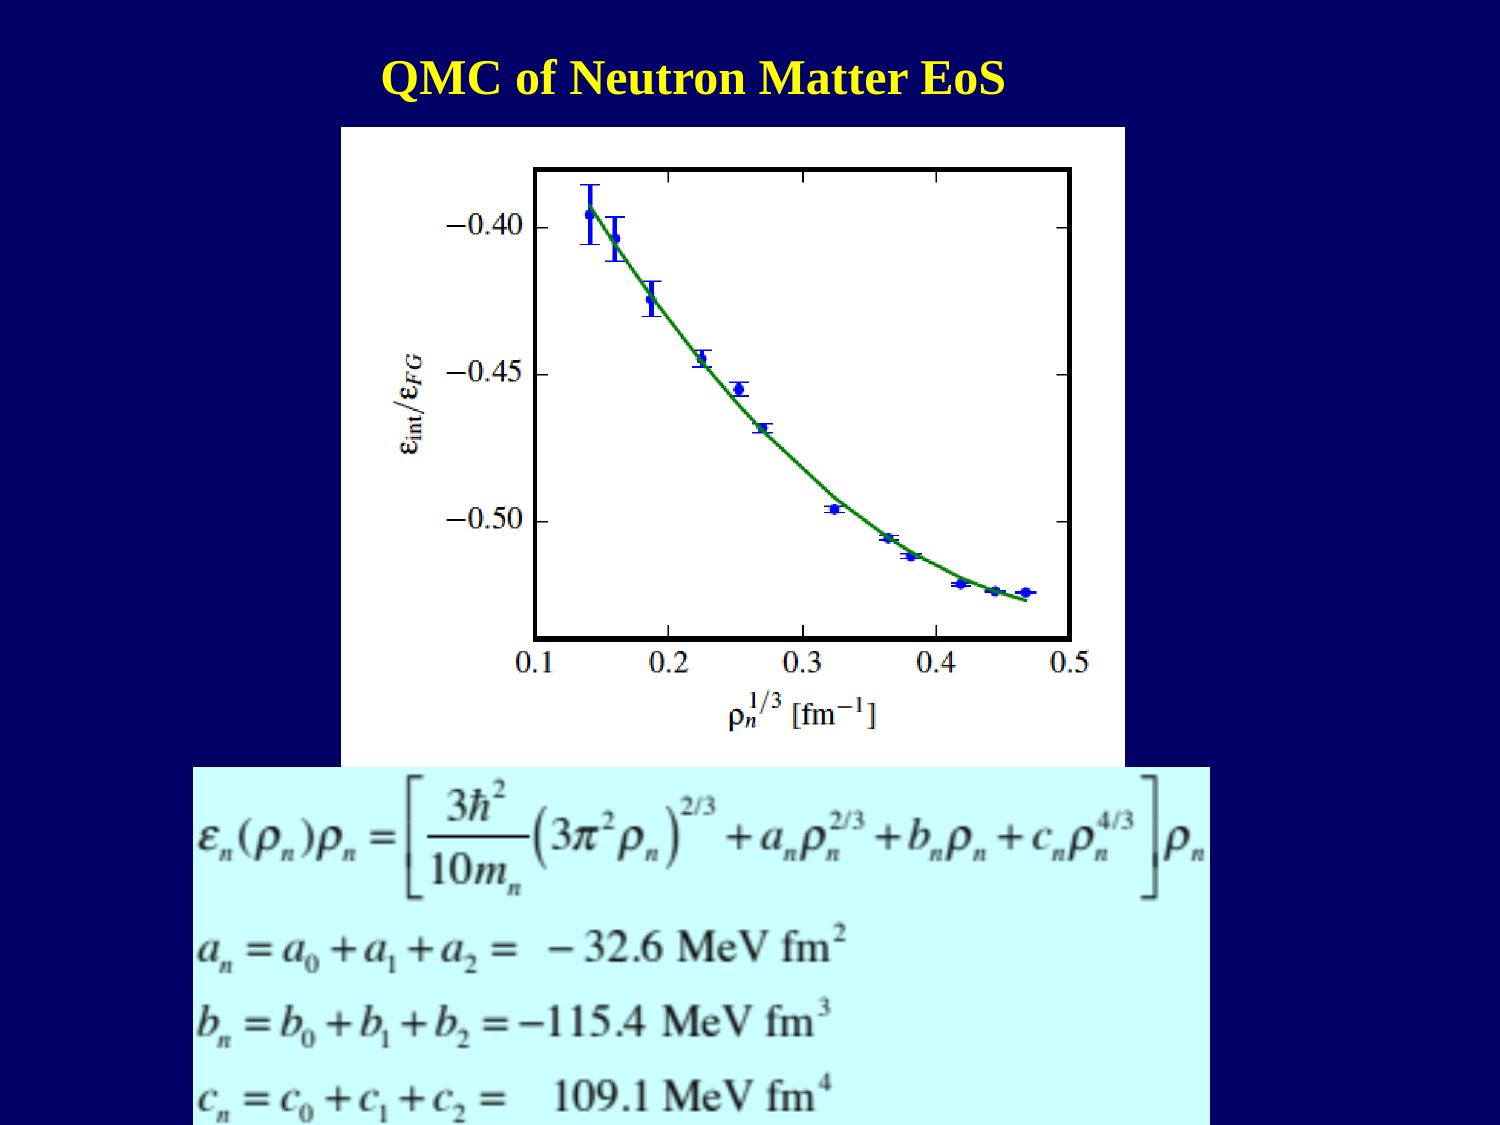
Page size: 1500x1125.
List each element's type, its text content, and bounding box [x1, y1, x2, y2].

picture [341, 126, 1126, 767]
text_box QMC of Neutron Matter EoS [365, 37, 1022, 113]
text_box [192, 767, 1210, 1125]
